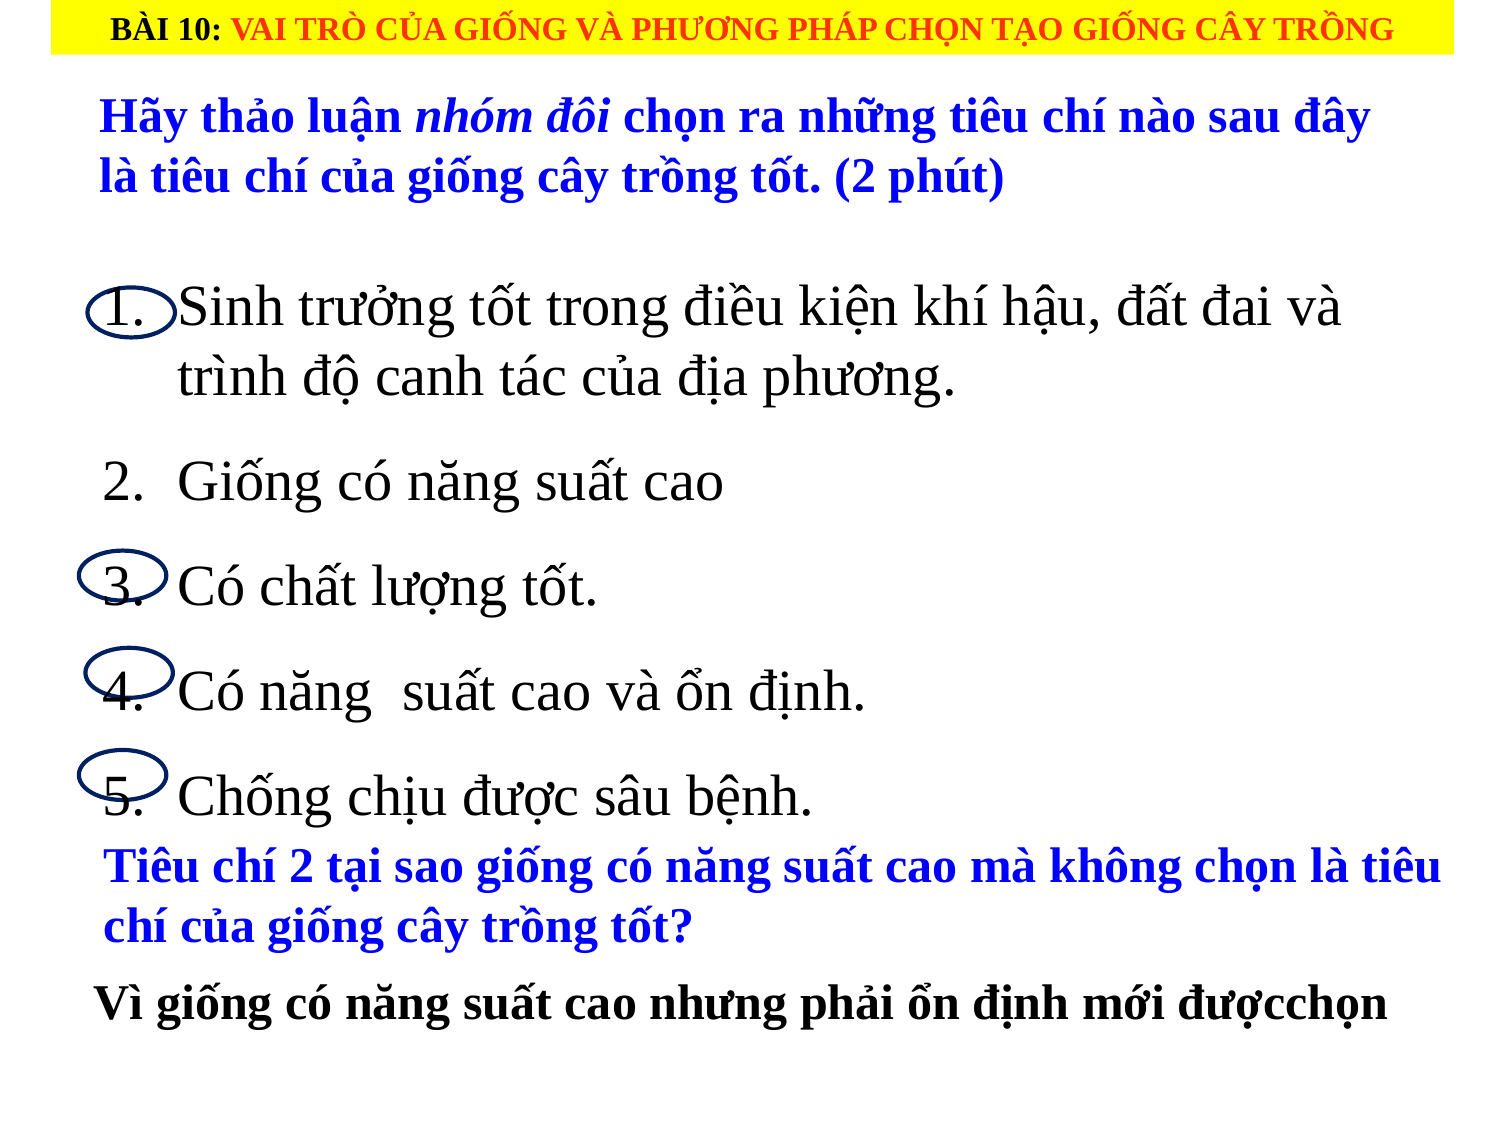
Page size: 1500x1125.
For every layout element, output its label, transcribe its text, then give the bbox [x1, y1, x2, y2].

text_box [83, 661, 87, 684]
text_box [76, 558, 87, 593]
text_box Hãy thảo luận nhóm đôi chọn ra những tiêu chí nào sau đây là tiêu chí của giống cây trồng tốt. (2 phút) [84, 74, 1447, 210]
text_box Vì giống có năng suất cao nhưng phải ổn định mới đượcchọn [78, 962, 1467, 1038]
text_box Tiêu chí 2 tại sao giống có năng suất cao mà không chọn là tiêu chí của giống cây trồng tốt? [89, 824, 1477, 960]
text_box BÀI 10: VAI TRÒ CỦA GIỐNG VÀ PHƯƠNG PHÁP CHỌN TẠO GIỐNG CÂY TRỒNG [51, 0, 1455, 55]
text_box [76, 757, 87, 793]
text_box Sinh trưởng tốt trong điều kiện khí hậu, đất đai và trình độ canh tác của địa phương. Giống có năng suất cao Có chất lượng tốt. Có năng suất cao và ổn định. Chống chịu được sâu bệnh. [87, 260, 1475, 835]
